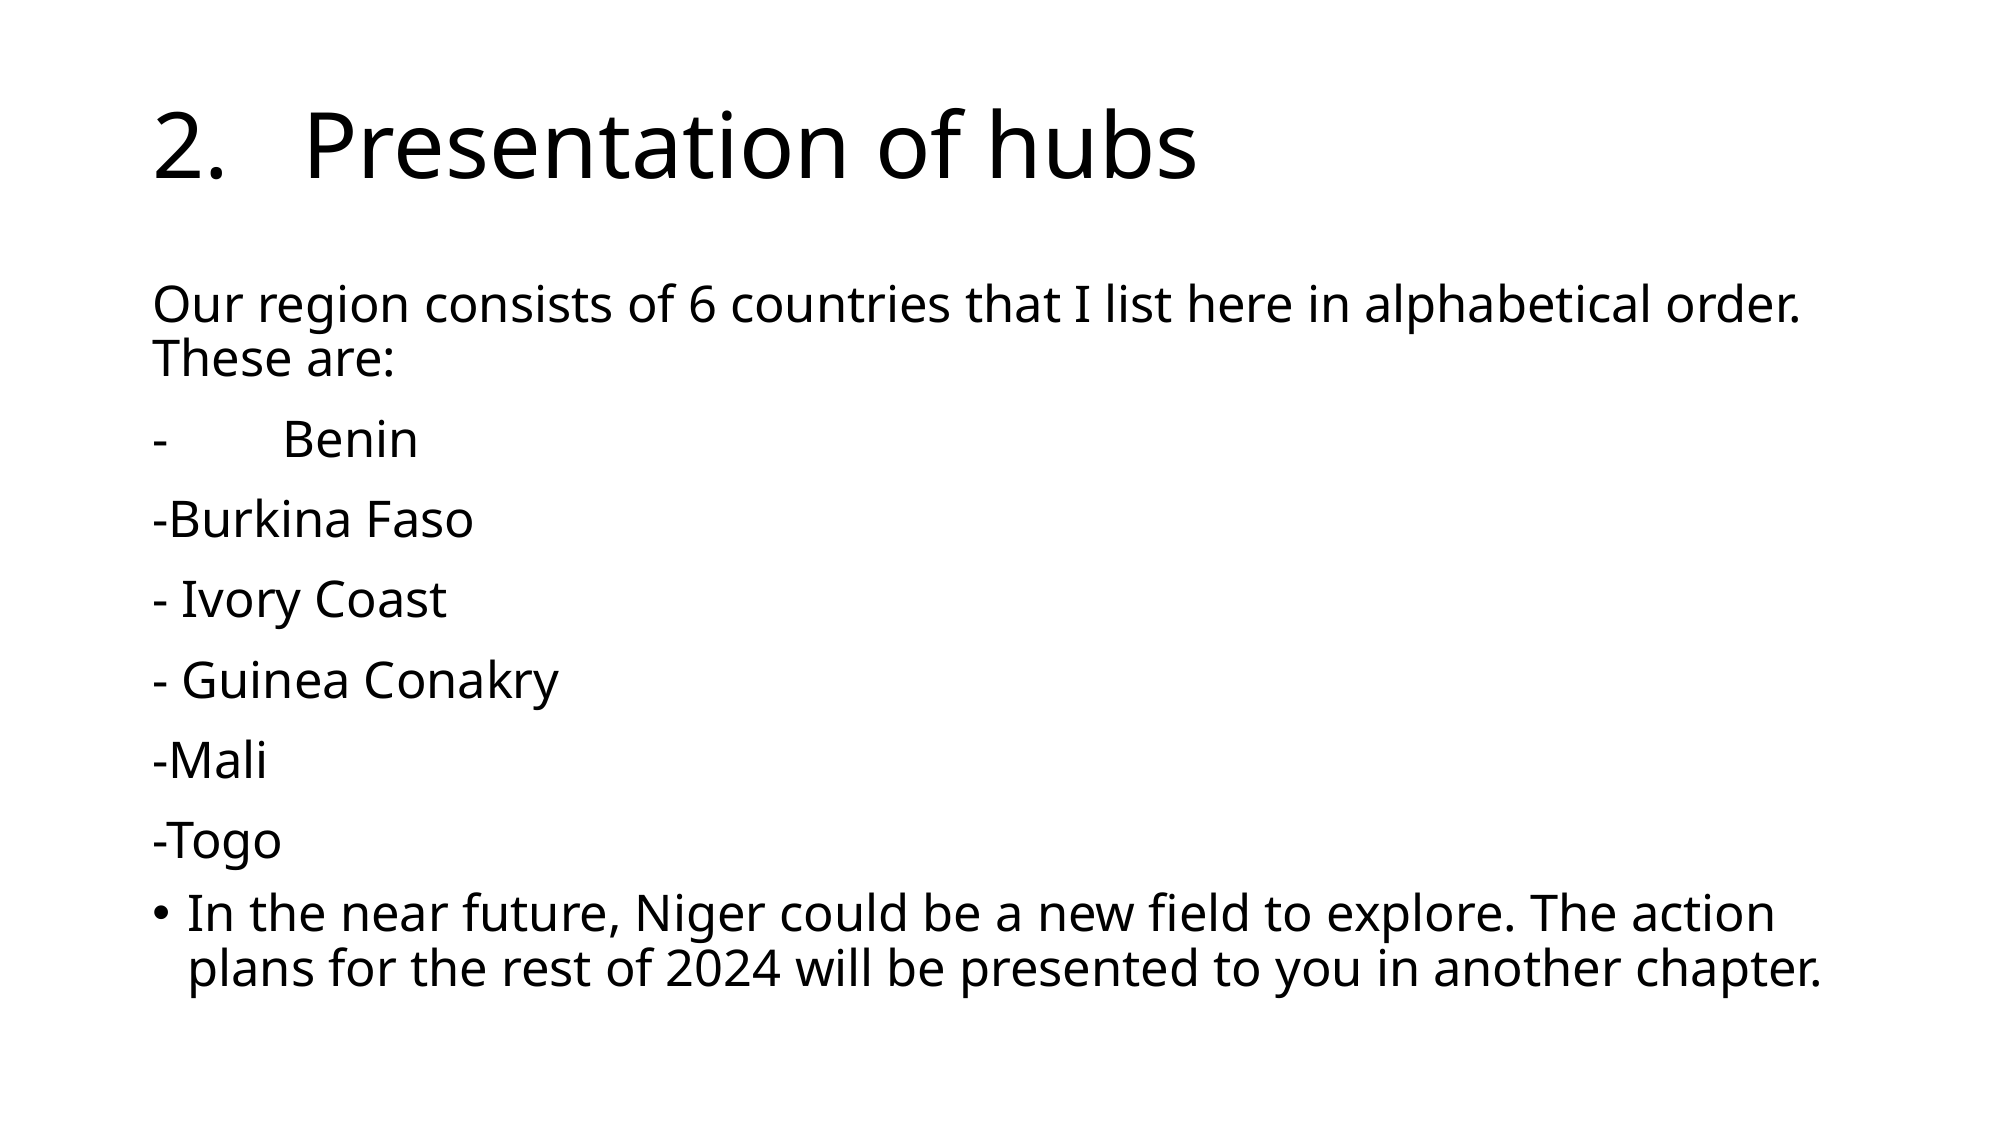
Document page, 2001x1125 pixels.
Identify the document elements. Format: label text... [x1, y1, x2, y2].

title 2. Presentation of hubs [137, 59, 1863, 238]
list Our region consists of 6 countries that I list here in alphabetical order. These are: - Benin -Burkina Faso - Ivory Coast - Guinea Conakry -Mali -Togo In the near future, Niger could be a new field to explore. The action plans for the rest of 2024 will be presented to you in another chapter. [137, 270, 1863, 1014]
